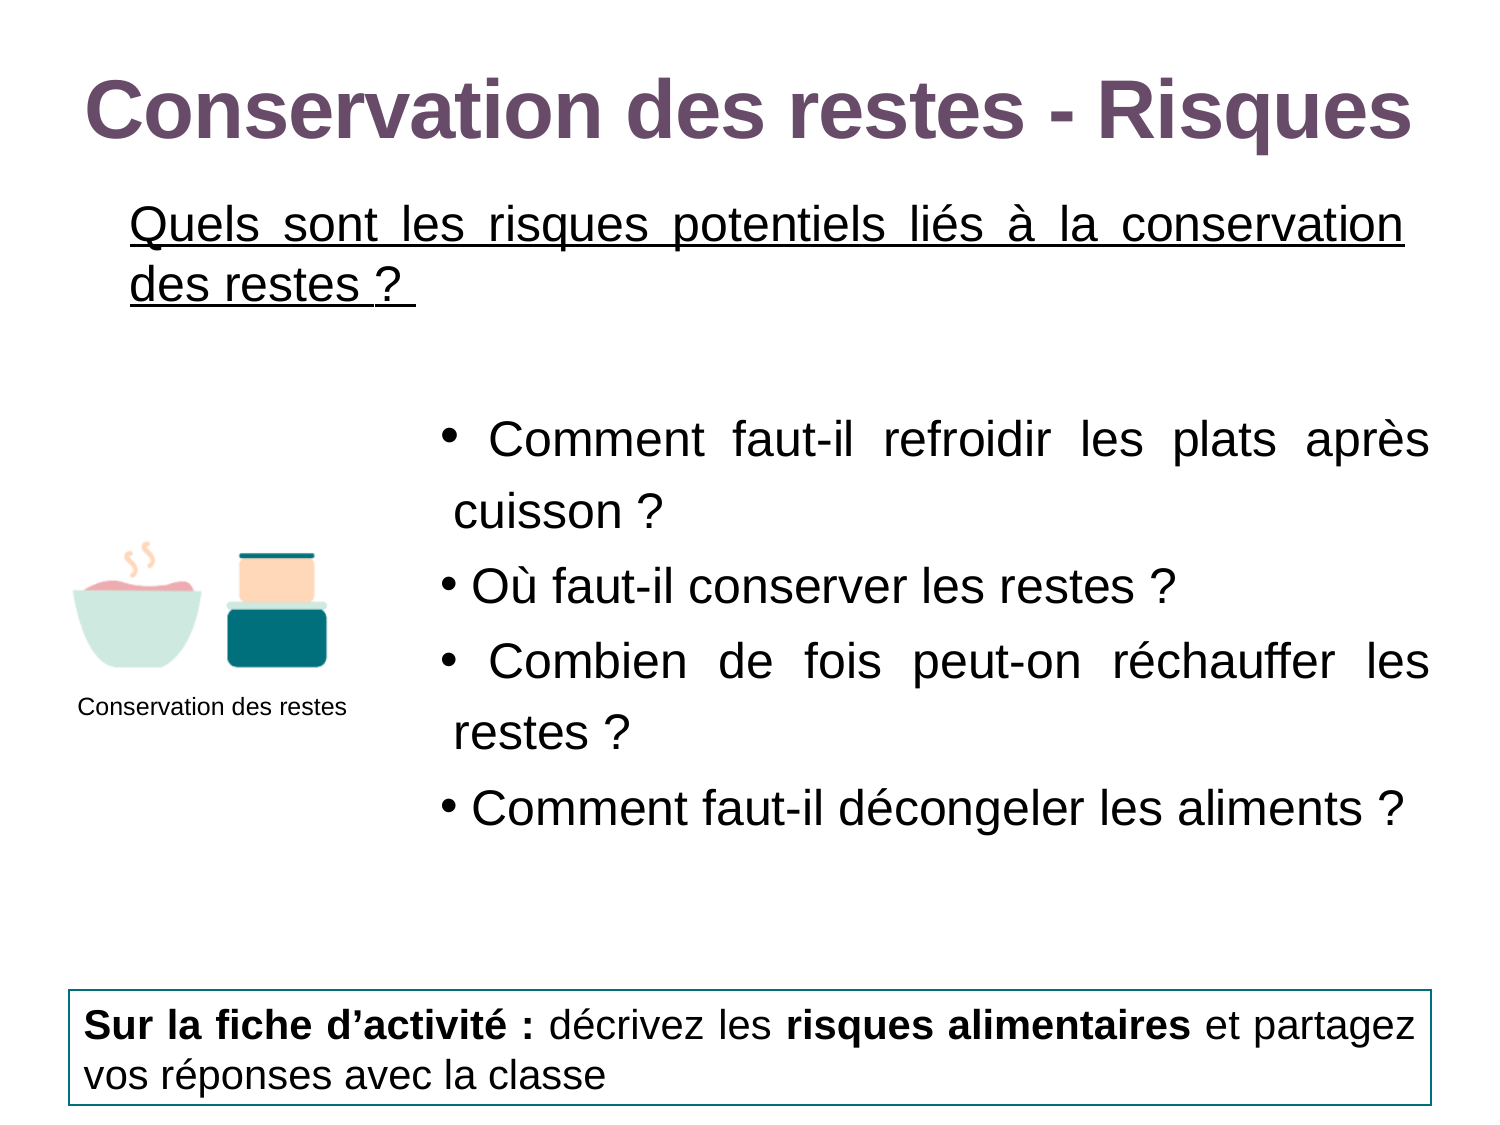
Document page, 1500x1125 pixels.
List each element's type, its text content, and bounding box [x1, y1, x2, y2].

picture [0, 337, 426, 732]
title Conservation des restes - Risques [0, 8, 1500, 163]
list Comment faut-il refroidir les plats après cuisson ? Où faut-il conserver les restes ? Combien de fois peut-on réchauffer les restes ? Comment faut-il décongeler les aliments ? [440, 390, 1431, 924]
text_box Quels sont les risques potentiels liés à la conservation des restes ? [115, 183, 1420, 379]
text_box Sur la fiche d’activité : décrivez les risques alimentaires et partagez vos réponses avec la classe [68, 989, 1432, 1106]
